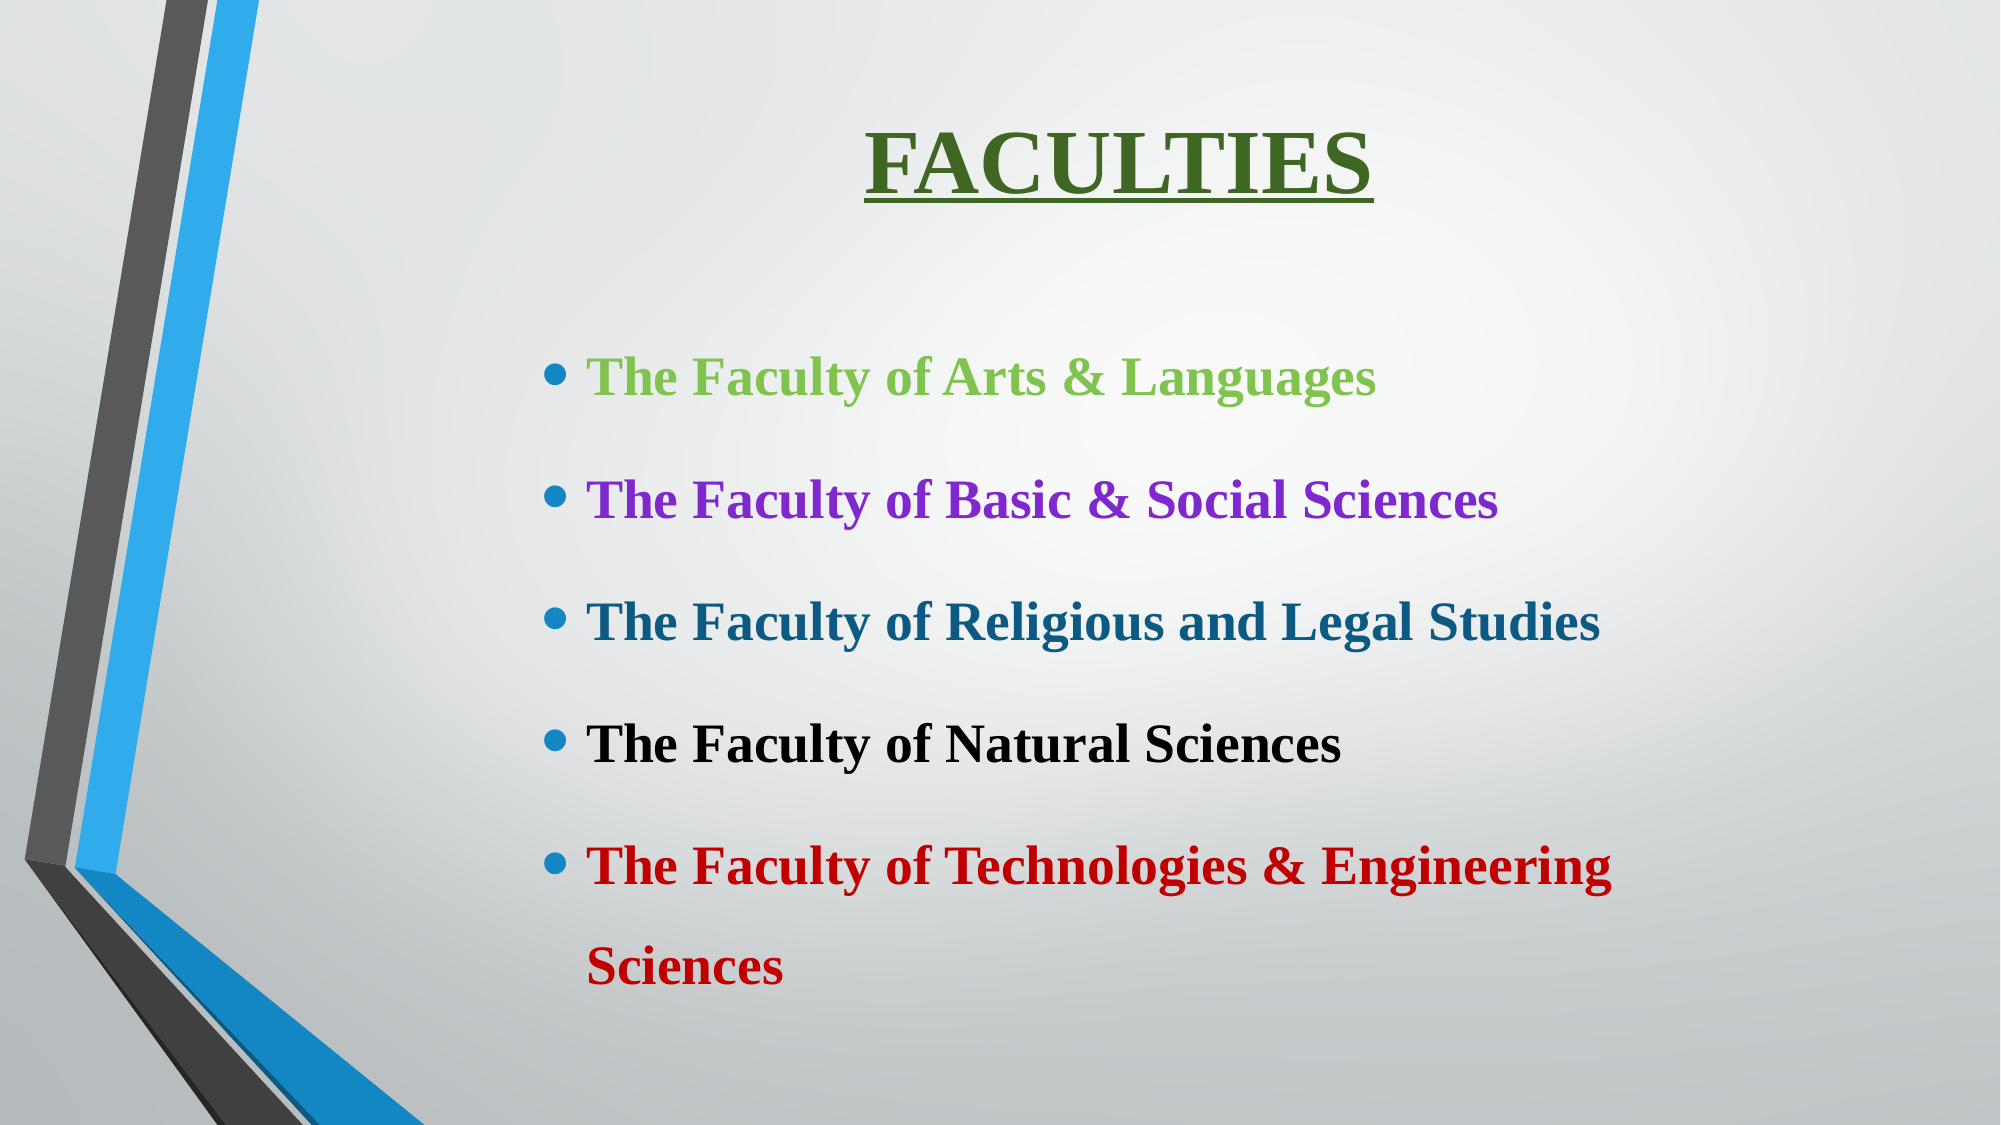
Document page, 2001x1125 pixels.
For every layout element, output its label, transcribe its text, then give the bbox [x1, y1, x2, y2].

list The Faculty of Arts & Languages The Faculty of Basic & Social Sciences The Faculty of Religious and Legal Studies The Faculty of Natural Sciences The Faculty of Technologies & Engineering Sciences [526, 299, 1713, 1014]
title FACULTIES [526, 59, 1713, 253]
